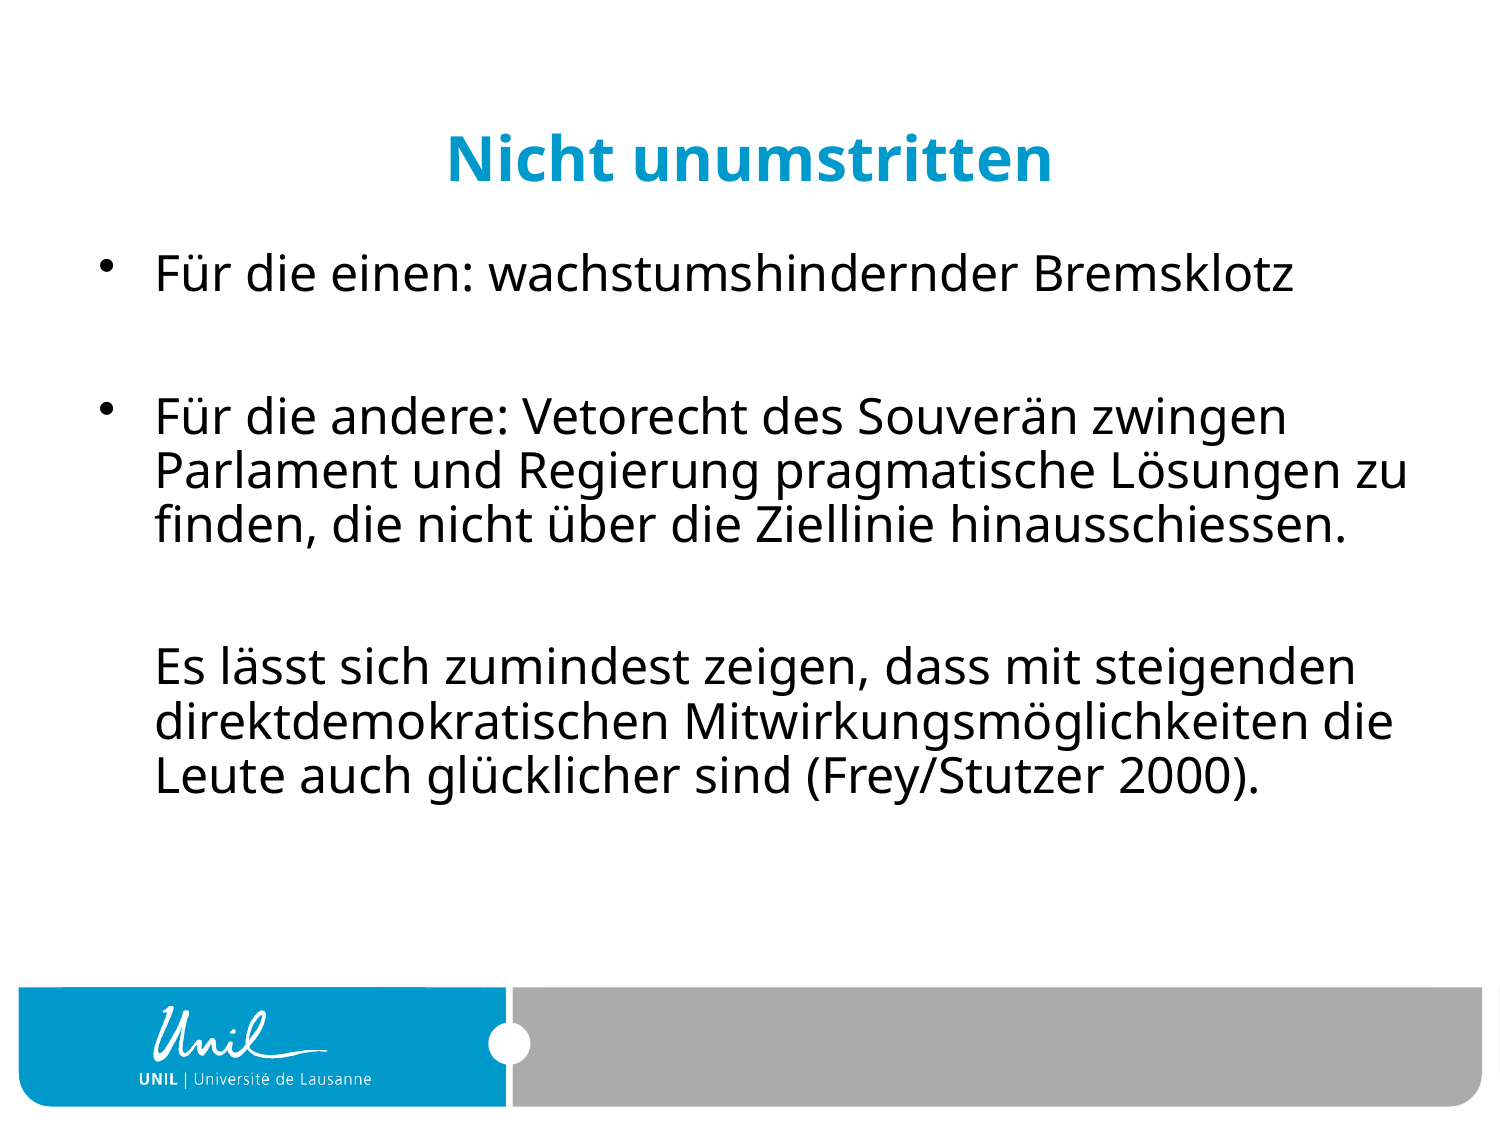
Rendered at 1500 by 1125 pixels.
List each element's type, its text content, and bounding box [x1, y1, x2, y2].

list Für die einen: wachstumshindernder Bremsklotz Für die andere: Vetorecht des Souverän zwingen Parlament und Regierung pragmatische Lösungen zu finden, die nicht über die Ziellinie hinausschiessen. Es lässt sich zumindest zeigen, dass mit steigenden direktdemokratischen Mitwirkungsmöglichkeiten die Leute auch glücklicher sind (Frey/Stutzer 2000). [83, 240, 1434, 937]
title Nicht unumstritten [37, 75, 1463, 238]
picture [0, 985, 1500, 1125]
